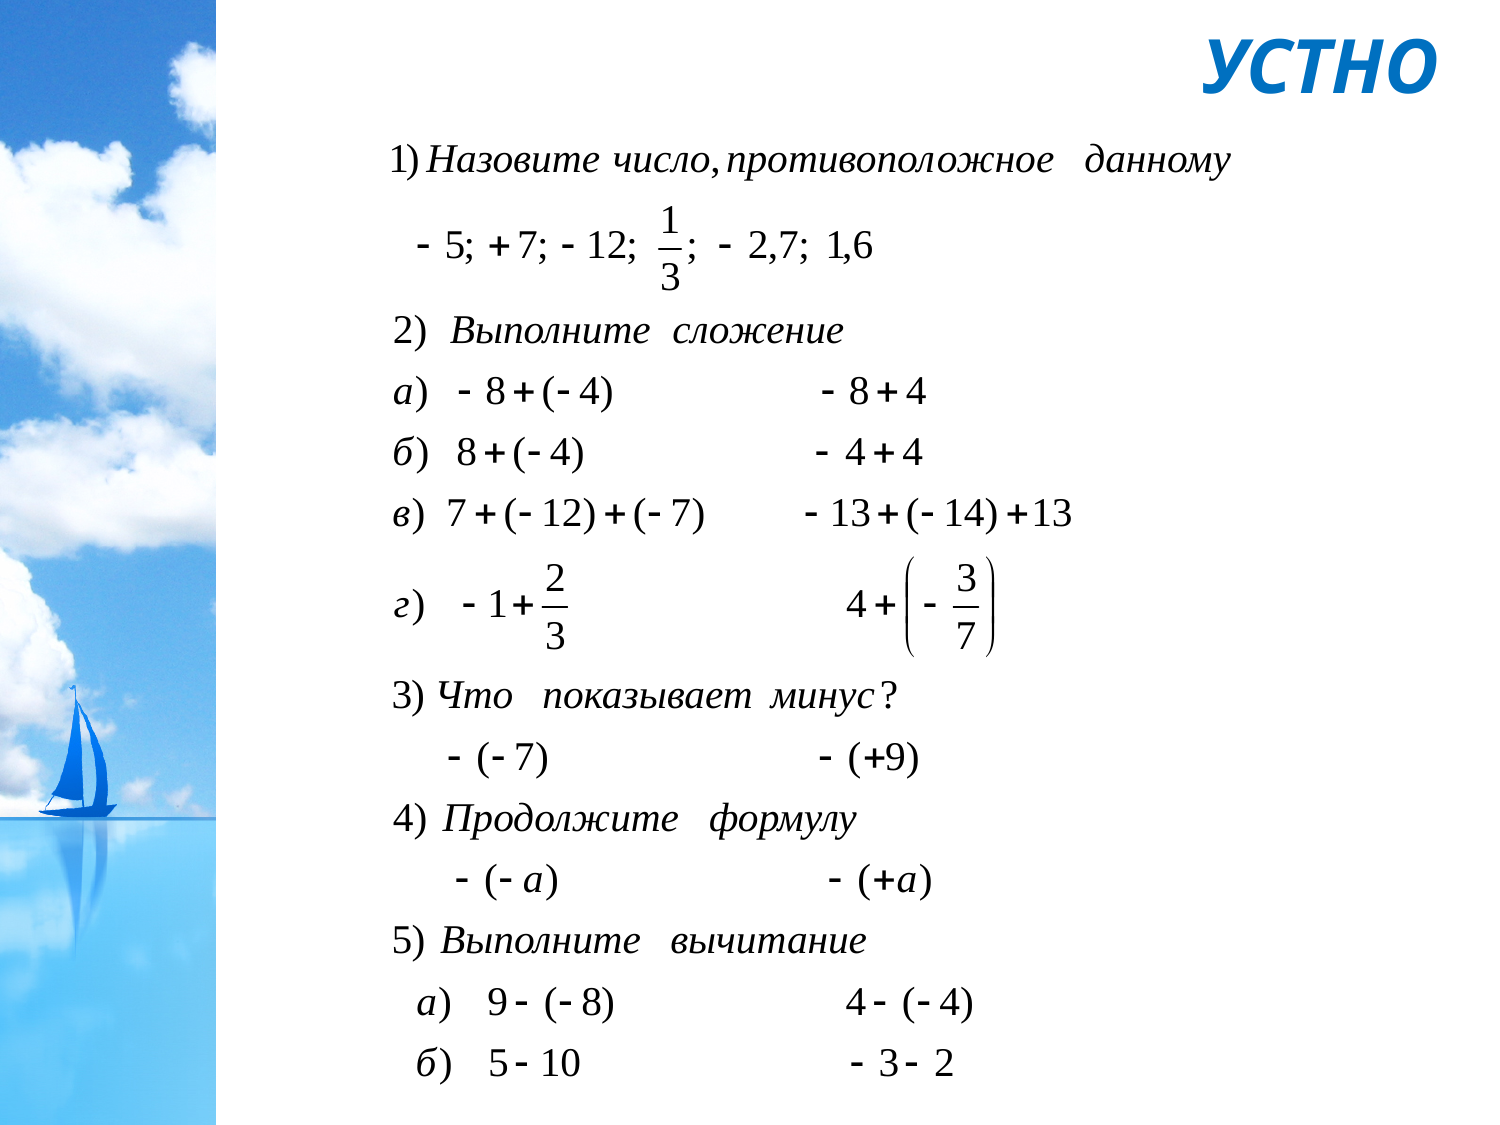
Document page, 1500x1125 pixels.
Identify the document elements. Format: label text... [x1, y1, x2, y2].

picture [0, 1, 1500, 1125]
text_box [386, 134, 1243, 1095]
text_box УСТНО [1187, 11, 1454, 117]
